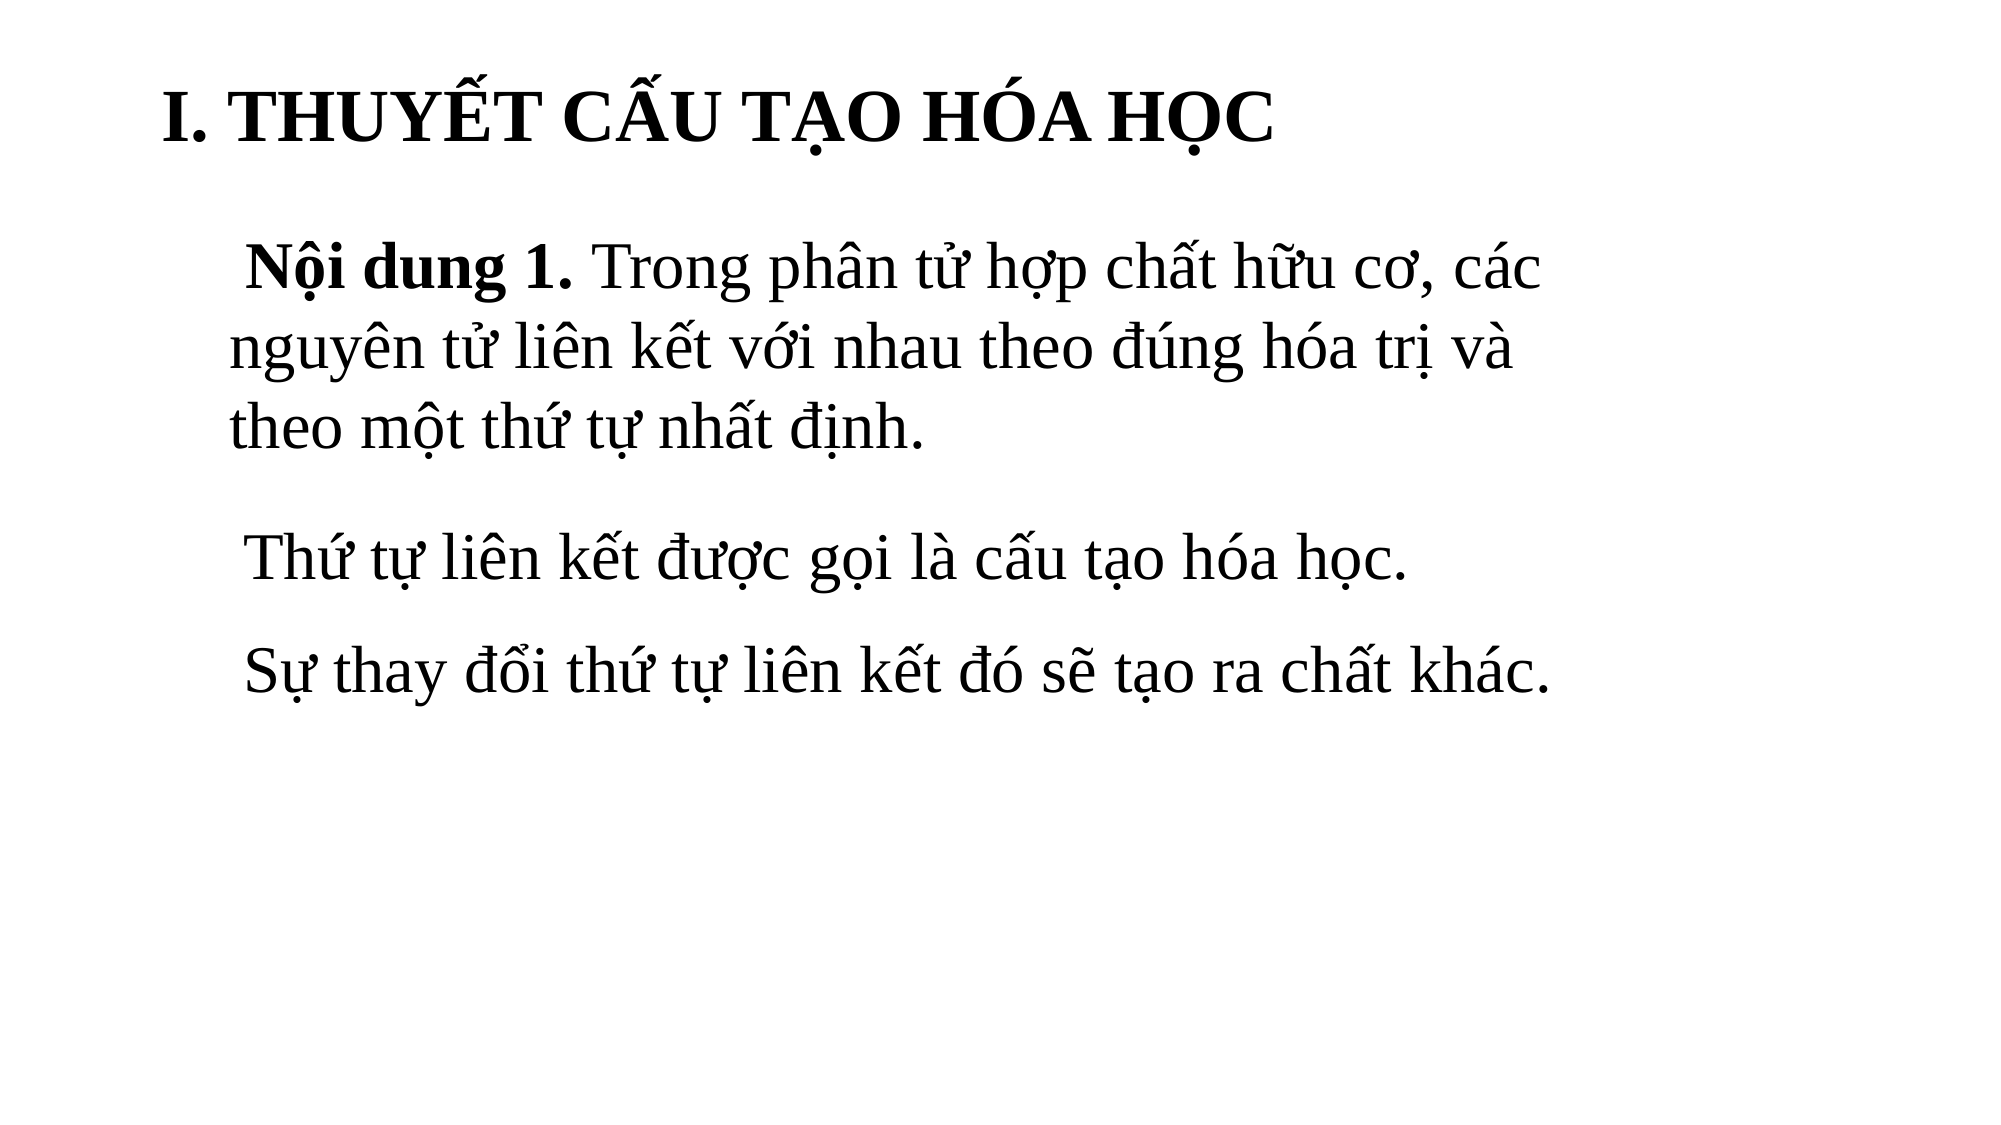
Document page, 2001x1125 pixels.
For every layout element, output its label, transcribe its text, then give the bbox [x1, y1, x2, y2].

text_box Nội dung 1. Trong phân tử hợp chất hữu cơ, các nguyên tử liên kết với nhau theo đúng hóa trị và theo một thứ tự nhất định. [214, 214, 1590, 469]
text_box Thứ tự liên kết được gọi là cấu tạo hóa học. Sự thay đổi thứ tự liên kết đó sẽ tạo ra chất khác. [228, 505, 1604, 714]
text_box I. THUYẾT CẤU TẠO HÓA HỌC [146, 58, 1610, 164]
